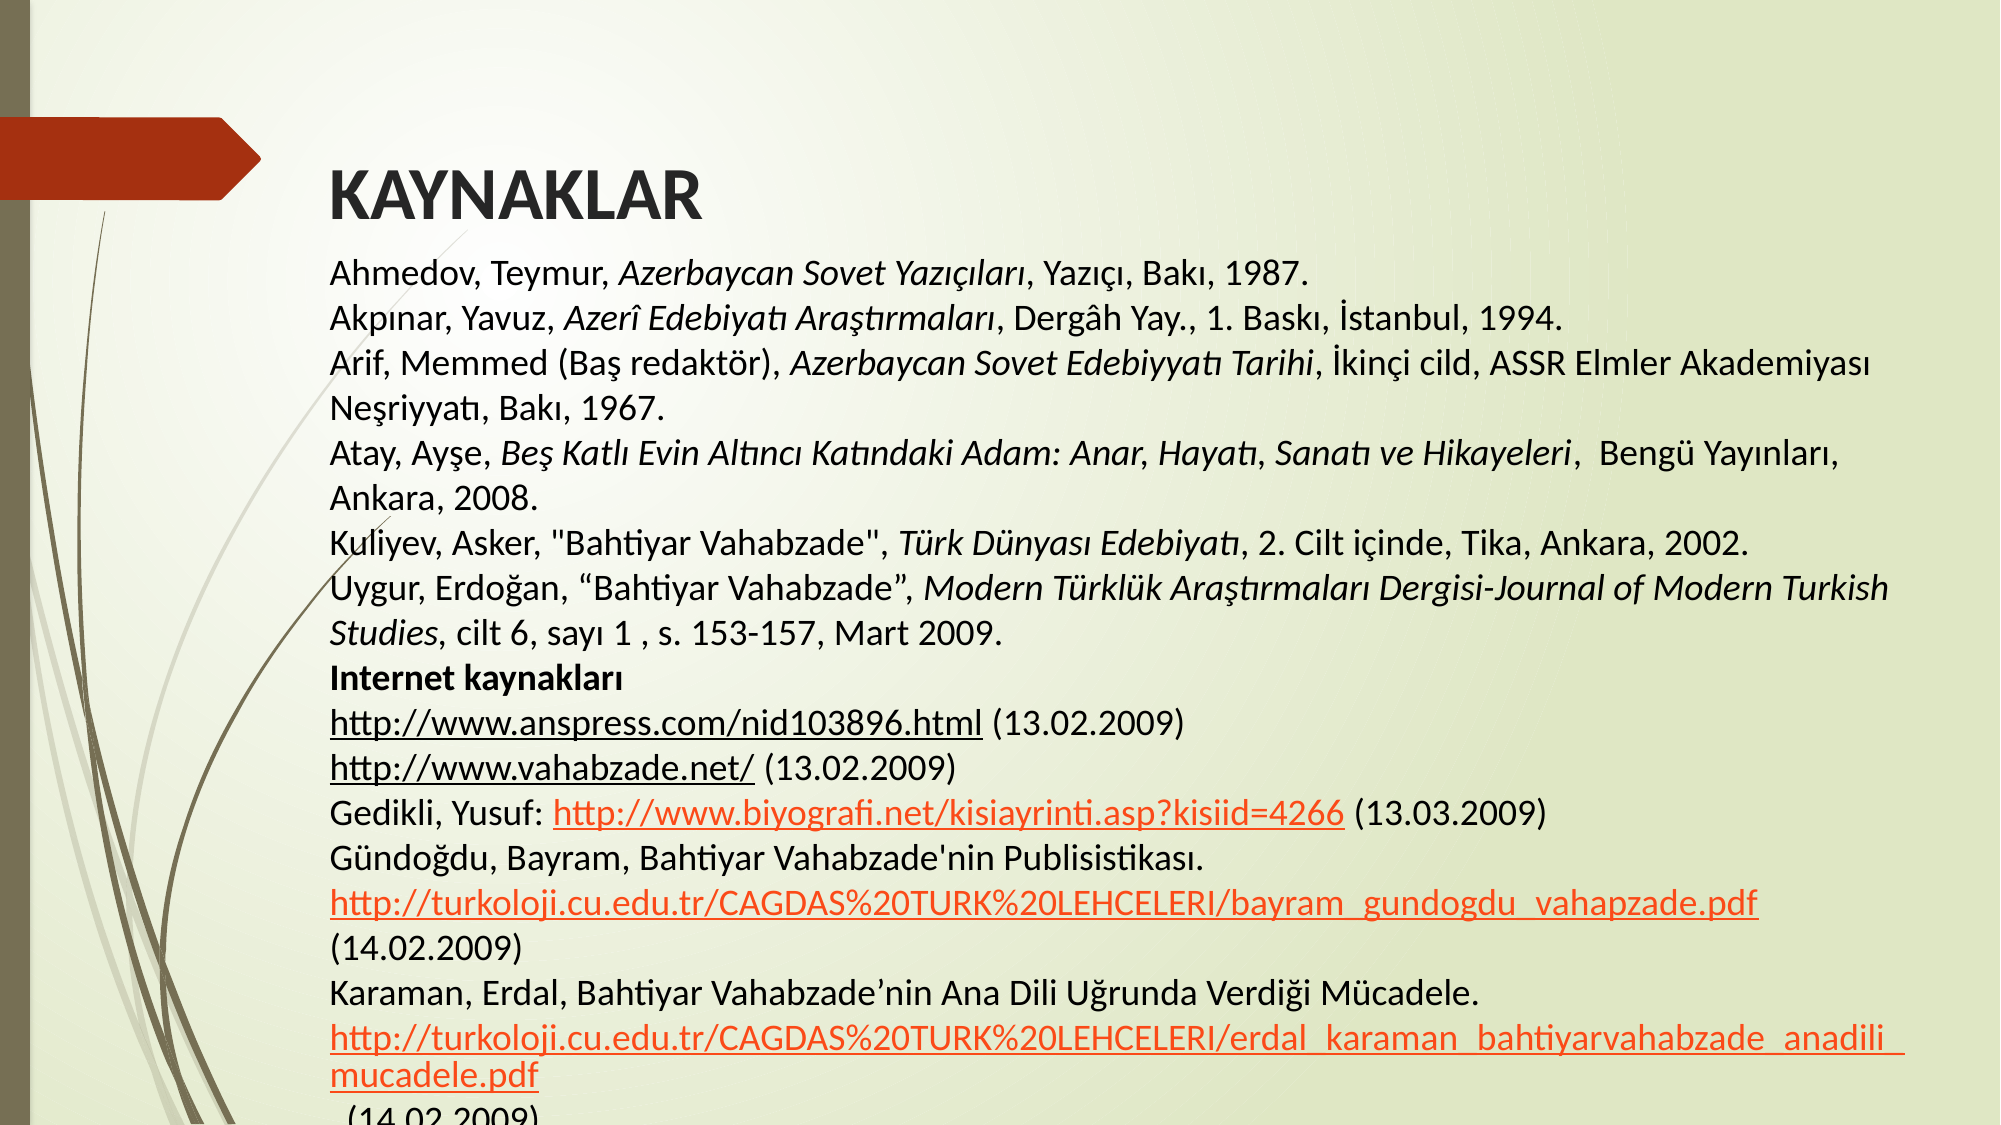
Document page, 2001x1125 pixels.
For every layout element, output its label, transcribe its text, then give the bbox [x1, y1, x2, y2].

text_box Ahmedov, Teymur, Azerbaycan Sovet Yazıçıları, Yazıçı, Bakı, 1987. Akpınar, Yavuz, Azerî Edebiyatı Araştırmaları, Dergâh Yay., 1. Baskı, İstanbul, 1994. Arif, Memmed (Baş redaktör), Azerbaycan Sovet Edebiyyatı Tarihi, İkinçi cild, ASSR Elmler Akademiyası Neşriyyatı, Bakı, 1967. Atay, Ayşe, Beş Katlı Evin Altıncı Katındaki Adam: Anar, Hayatı, Sanatı ve Hikayeleri, Bengü Yayınları, Ankara, 2008. Kuliyev, Asker, "Bahtiyar Vahabzade", Türk Dünyası Edebiyatı, 2. Cilt içinde, Tika, Ankara, 2002. Uygur, Erdoğan, “Bahtiyar Vahabzade”, Modern Türklük Araştırmaları Dergisi-Journal of Modern Turkish Studies, cilt 6, sayı 1 , s. 153-157, Mart 2009. Internet kaynakları http://www.anspress.com/nid103896.html (13.02.2009) http://www.vahabzade.net/ (13.02.2009) Gedikli, Yusuf: http://www.biyografi.net/kisiayrinti.asp?kisiid=4266 (13.03.2009) Gündoğdu, Bayram, Bahtiyar Vahabzade'nin Publisistikası. http://turkoloji.cu.edu.tr/CAGDAS%20TURK%20LEHCELERI/bayram_gundogdu_vahapzade.pdf (14.02.2009) Karaman, Erdal, Bahtiyar Vahabzade’nin Ana Dili Uğrunda Verdiği Mücadele. http://turkoloji.cu.edu.tr/CAGDAS%20TURK%20LEHCELERI/erdal_karaman_bahtiyarvahabzade_anadili_mucadele.pdf (14.02.2009) [314, 240, 1924, 1111]
text_box KAYNAKLAR [314, 137, 1665, 693]
